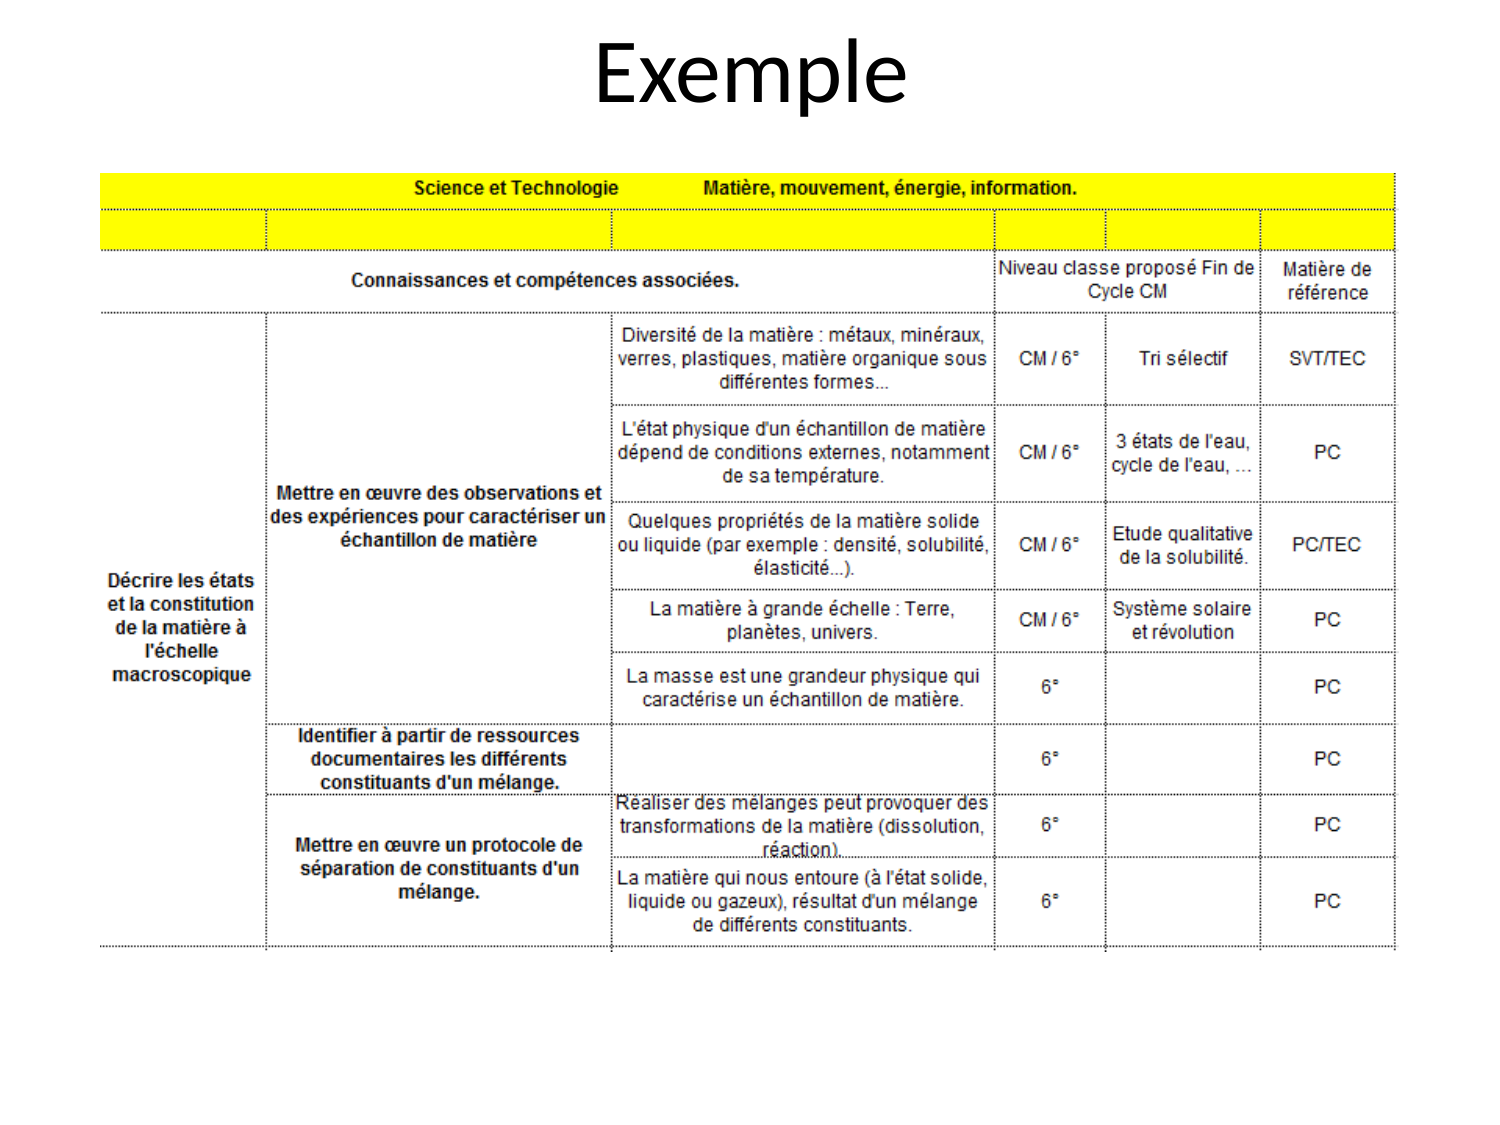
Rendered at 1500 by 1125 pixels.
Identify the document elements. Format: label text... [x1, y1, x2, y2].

picture [100, 173, 1400, 952]
title Exemple [76, 0, 1427, 160]
